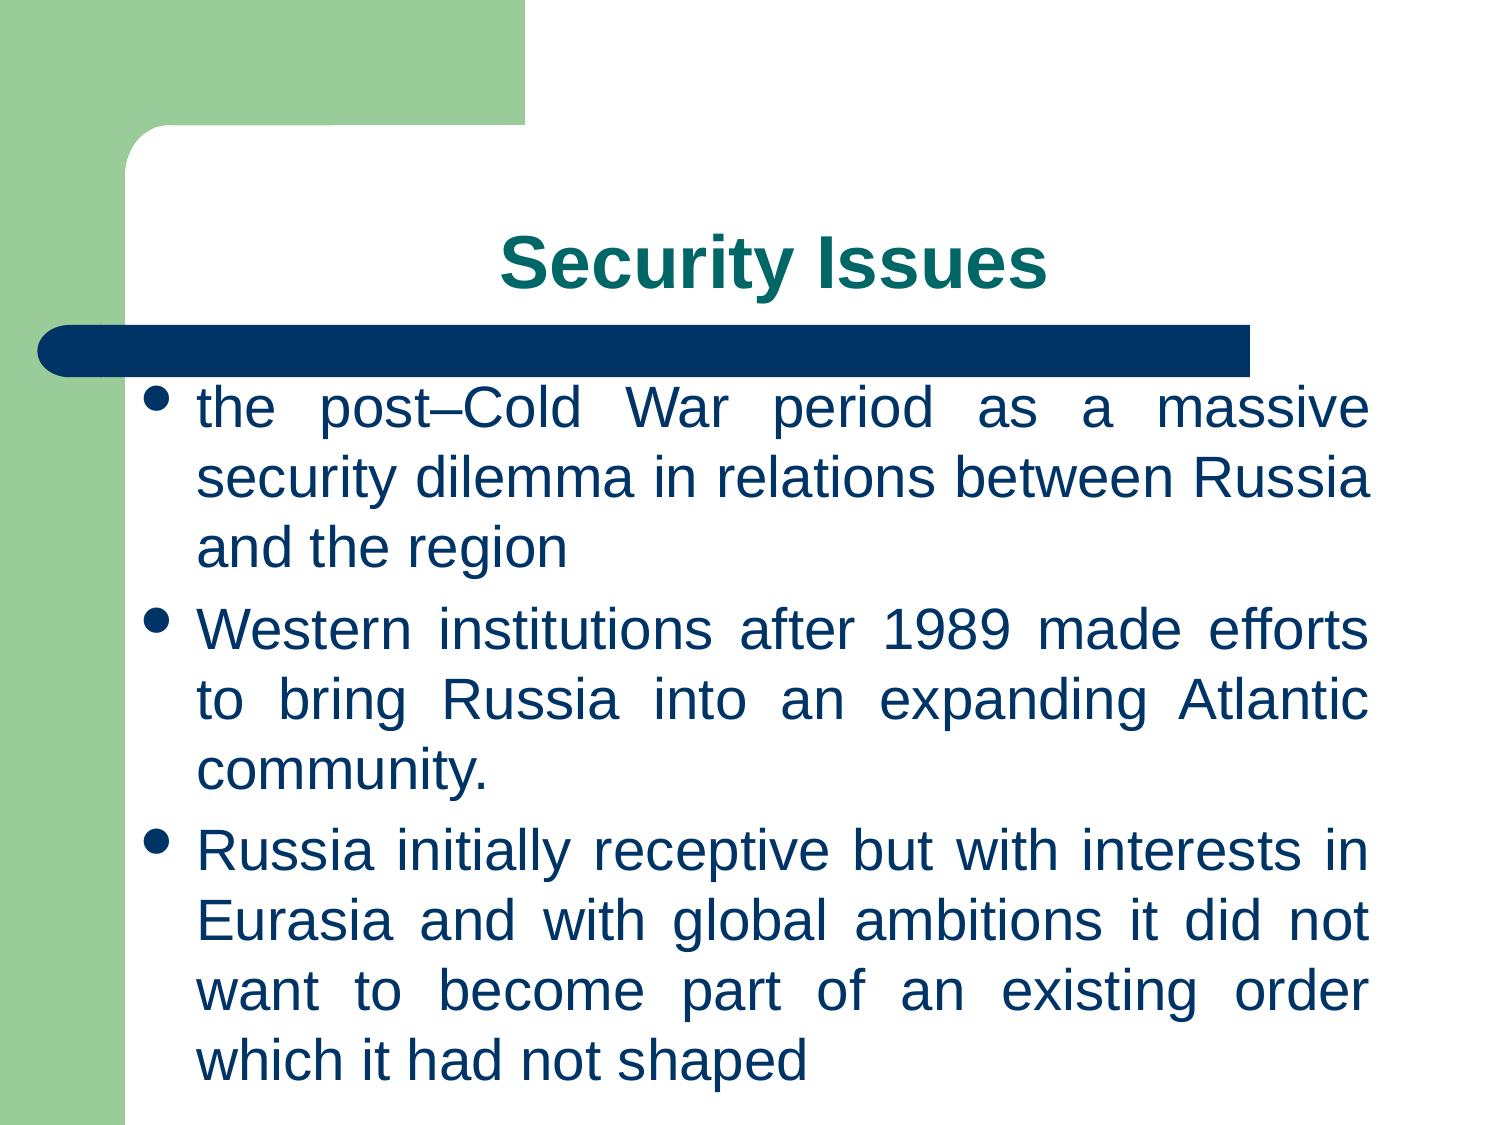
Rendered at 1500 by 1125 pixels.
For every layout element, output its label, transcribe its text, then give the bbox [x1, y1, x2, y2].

title Security Issues [125, 125, 1425, 313]
list the post–Cold War period as a massive security dilemma in relations between Russia and the region Western institutions after 1989 made efforts to bring Russia into an expanding Atlantic community. Russia initially receptive but with interests in Eurasia and with global ambitions it did not want to become part of an existing order which it had not shaped [125, 361, 1387, 1081]
